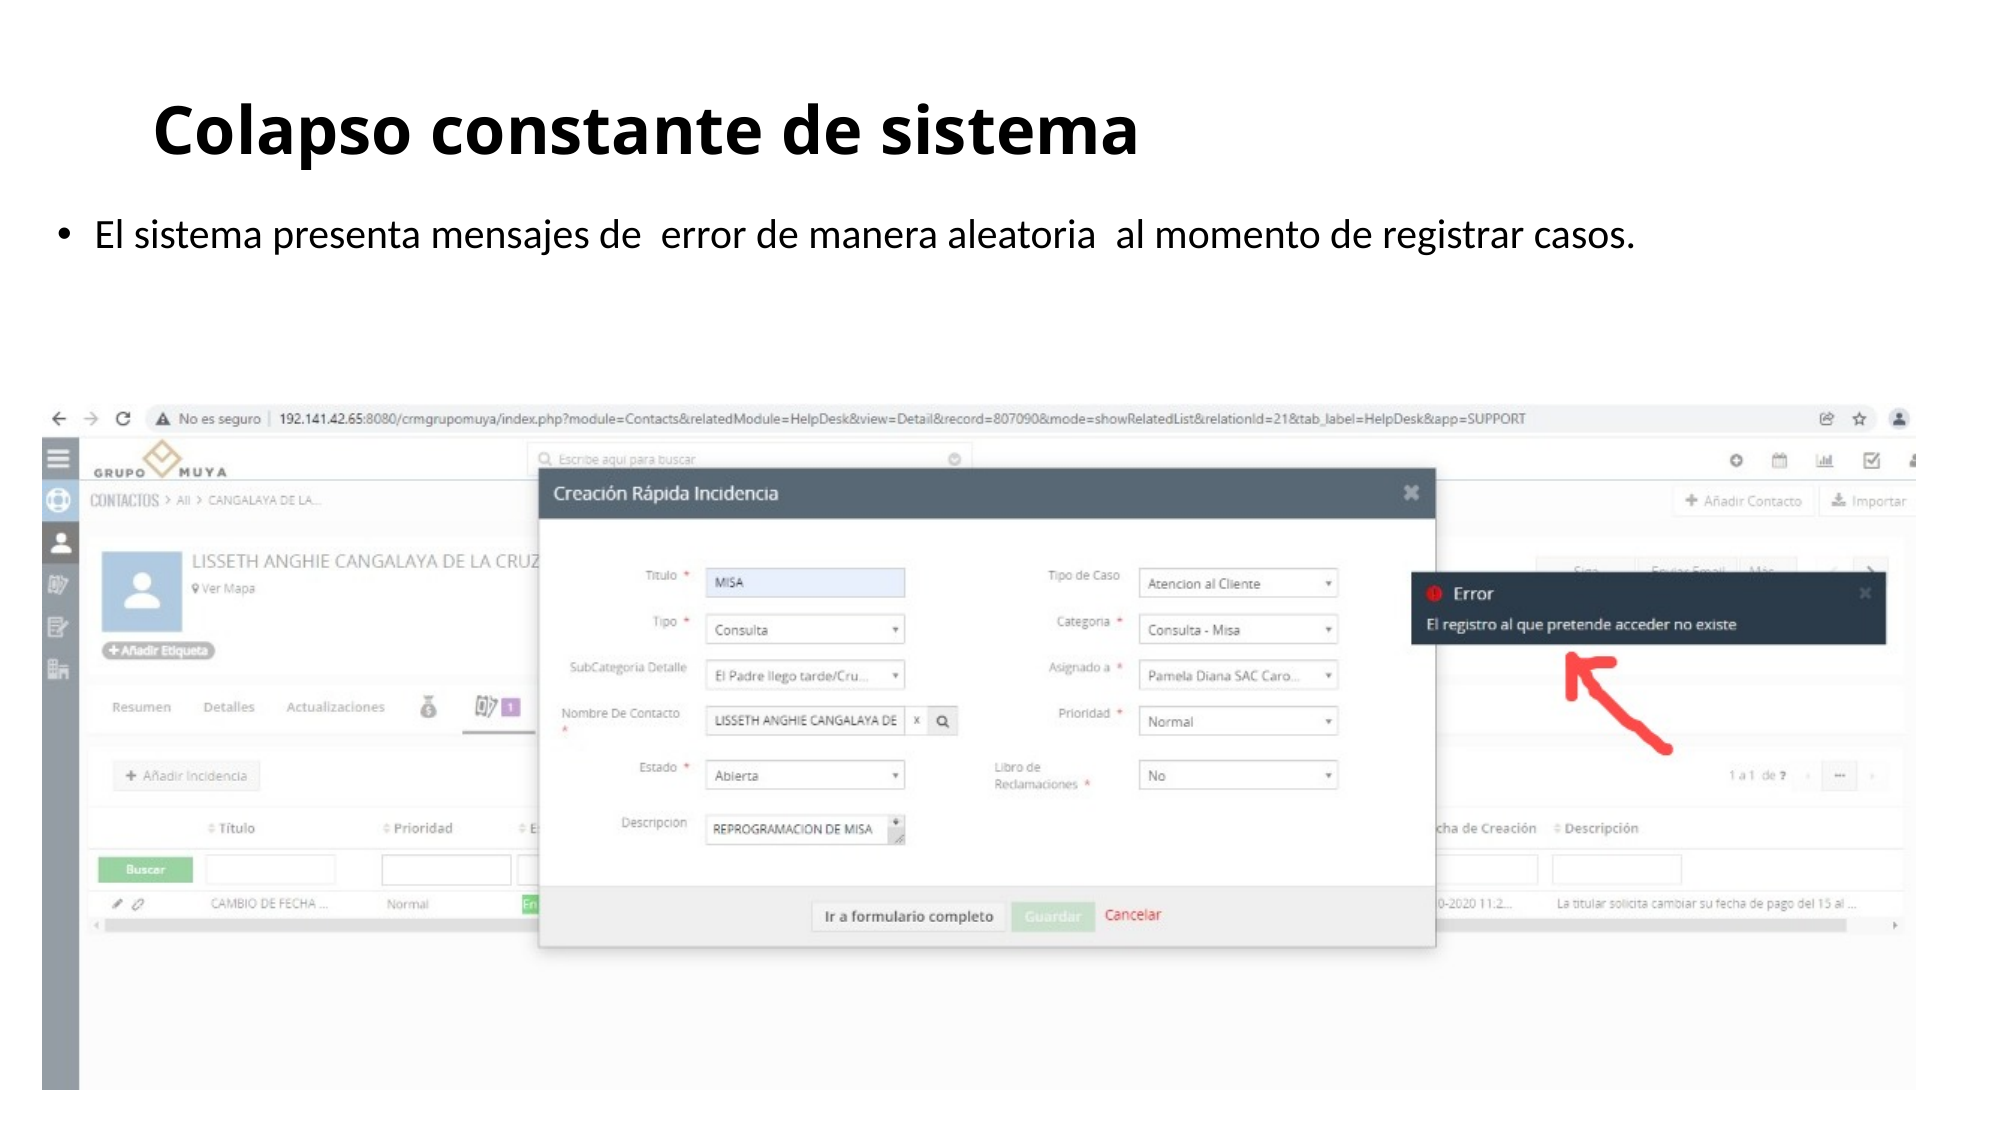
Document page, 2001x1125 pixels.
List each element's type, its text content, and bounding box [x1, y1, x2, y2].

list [42, 403, 1916, 1090]
text_box Colapso constante de sistema [137, 59, 1177, 205]
text_box El sistema presenta mensajes de error de manera aleatoria al momento de registrar casos. [42, 205, 1956, 404]
